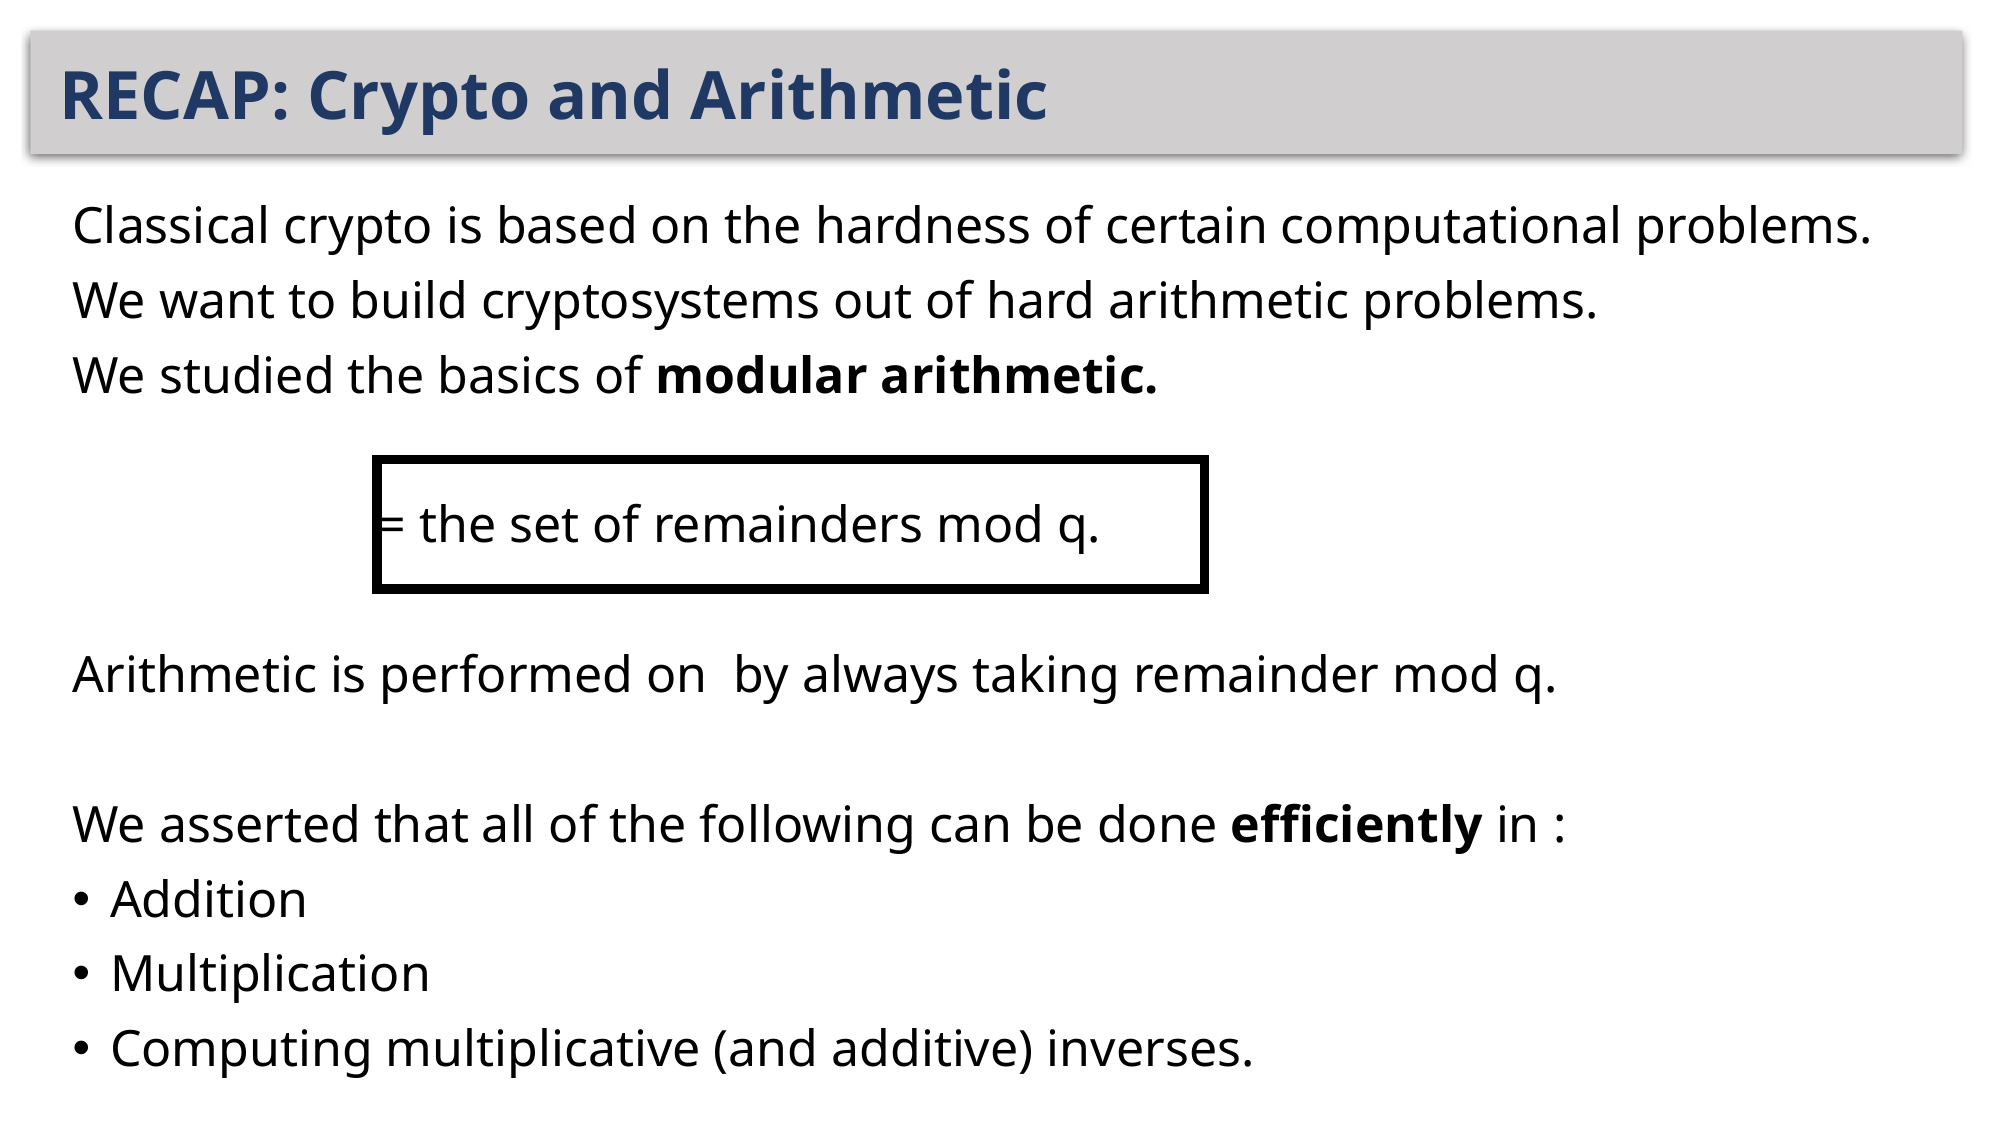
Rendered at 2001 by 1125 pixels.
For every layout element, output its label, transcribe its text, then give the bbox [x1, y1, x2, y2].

text_box [30, 30, 1963, 155]
text_box [221, 181, 2000, 1084]
title RECAP: Crypto and Arithmetic [44, 41, 1970, 155]
text_box [376, 459, 1206, 590]
